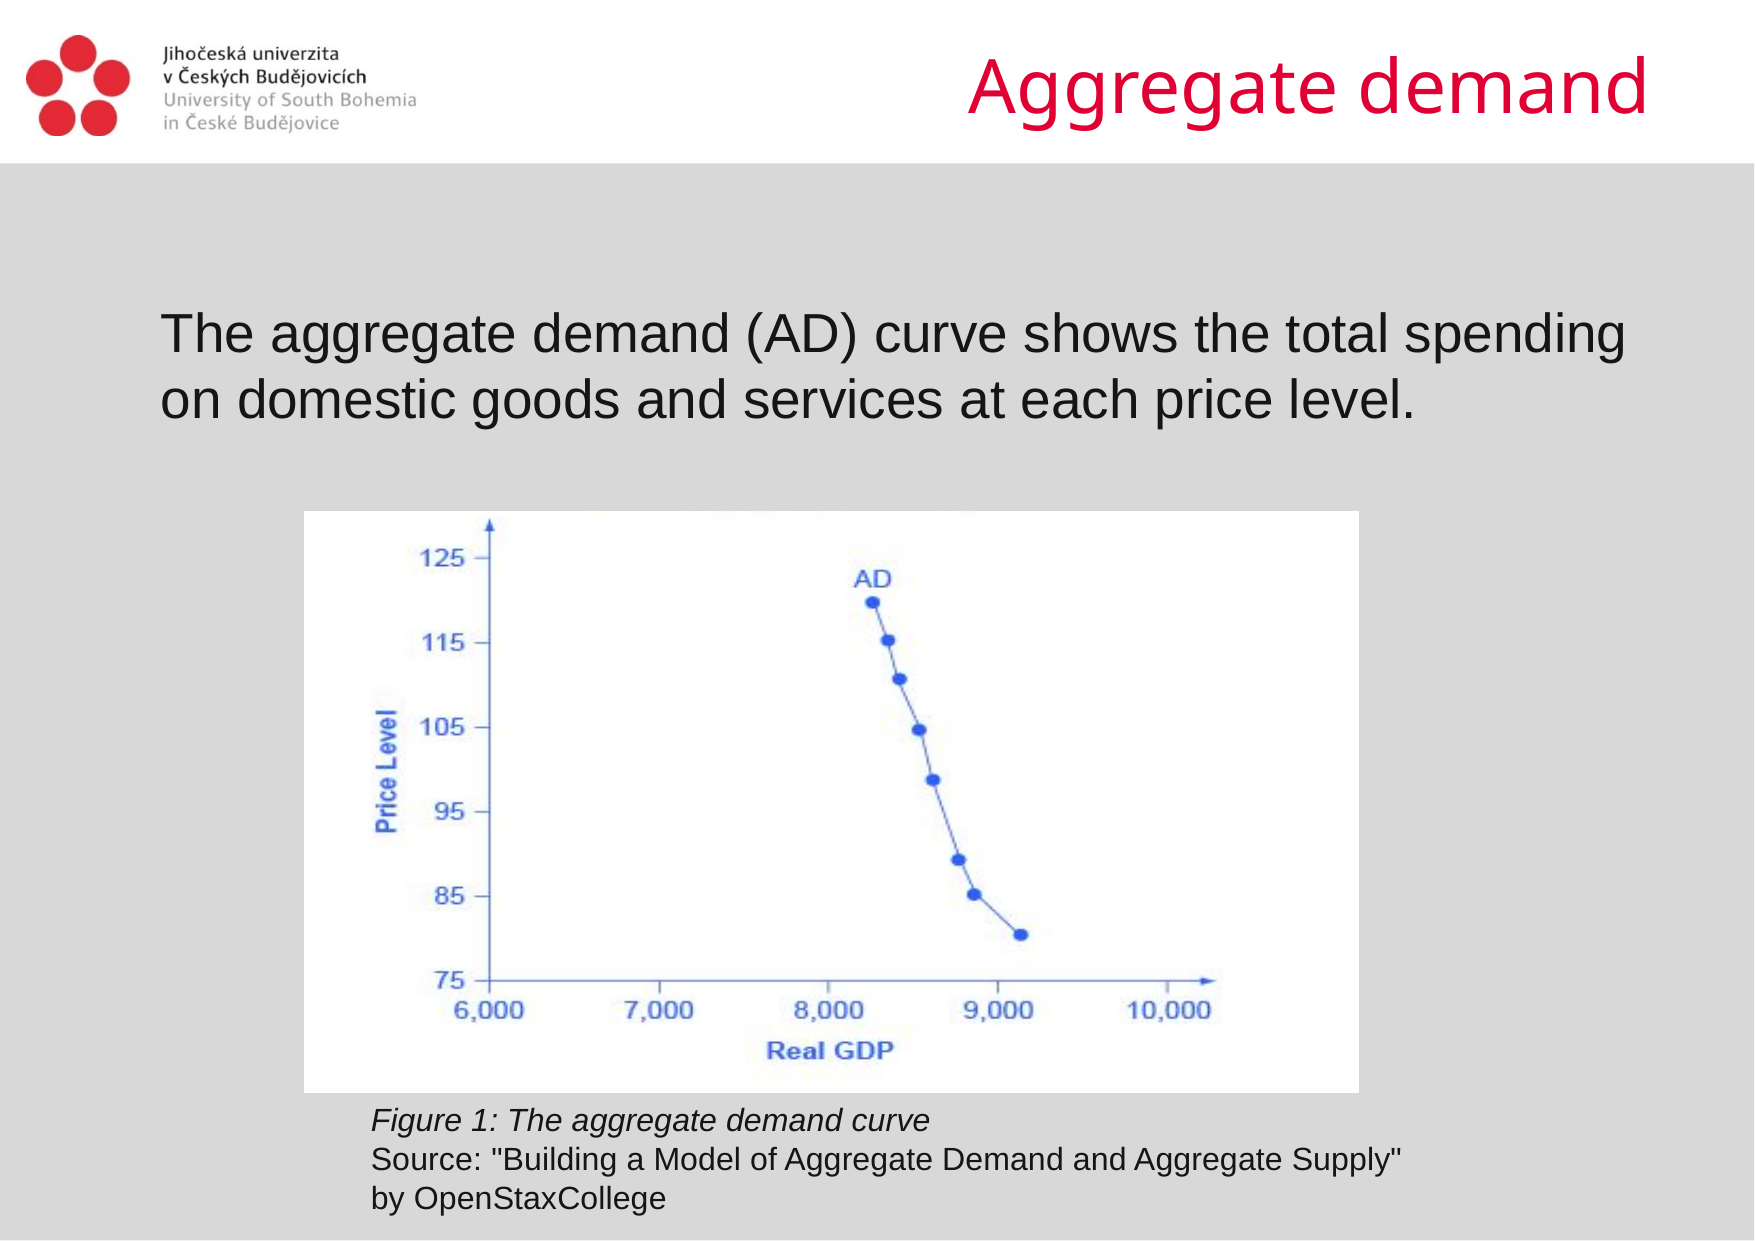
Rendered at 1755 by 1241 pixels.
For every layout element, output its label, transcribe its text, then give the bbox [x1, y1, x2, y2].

picture [26, 35, 417, 136]
title Aggregate demand [448, 29, 1667, 139]
text_box The aggregate demand (AD) curve shows the total spending on domestic goods and services at each price level. [146, 290, 1644, 437]
picture [303, 511, 1360, 1093]
text_box Figure 1: The aggregate demand curve Source: "Building a Model of Aggregate Demand and Aggregate Supply" by OpenStaxCollege [356, 1092, 1434, 1223]
